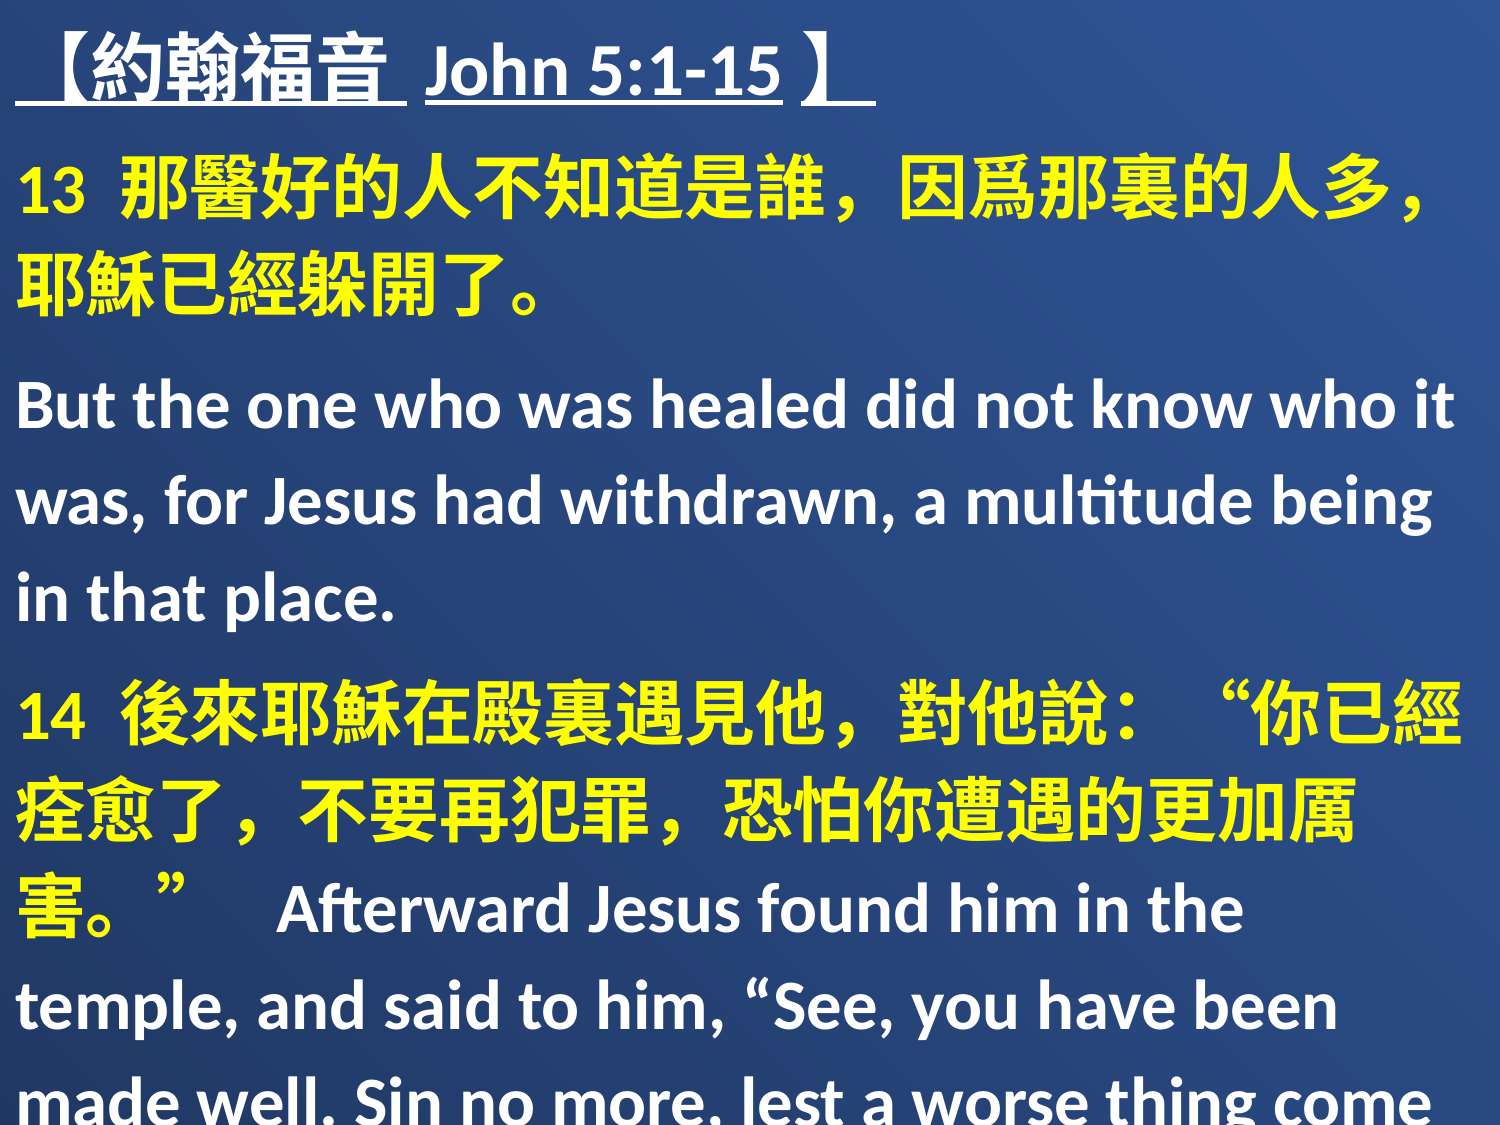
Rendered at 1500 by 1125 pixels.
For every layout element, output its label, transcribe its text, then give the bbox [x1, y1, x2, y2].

subtitle 【約翰福音 John 5:1-15】 13 那醫好的人不知道是誰，因爲那裏的人多，耶穌已經躲開了。 But the one who was healed did not know who it was, for Jesus had withdrawn, a multitude being in that place. 14 後來耶穌在殿裏遇見他，對他說：“你已經痊愈了，不要再犯罪，恐怕你遭遇的更加厲害。” Afterward Jesus found him in the temple, and said to him, “See, you have been made well. Sin no more, lest a worse thing come upon you.” [0, 0, 1500, 1125]
